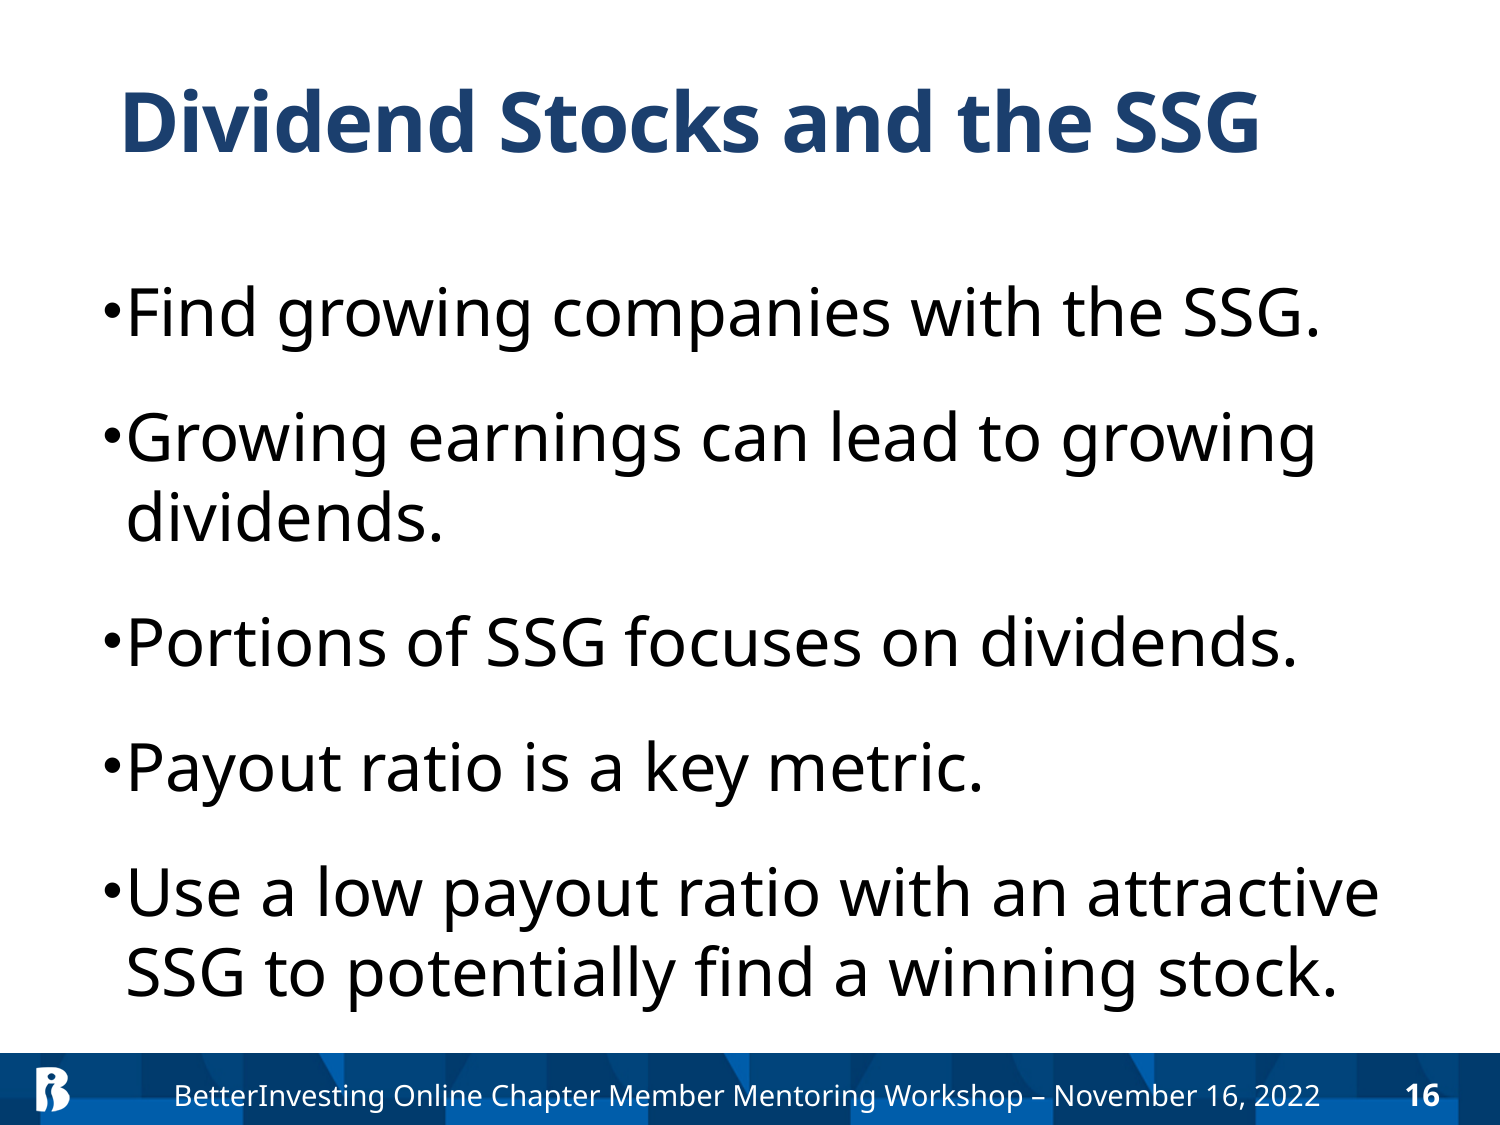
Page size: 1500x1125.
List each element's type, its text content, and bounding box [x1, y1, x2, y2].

list Find growing companies with the SSG. Growing earnings can lead to growing dividends. Portions of SSG focuses on dividends. Payout ratio is a key metric. Use a low payout ratio with an attractive SSG to potentially find a winning stock. [87, 262, 1450, 1000]
title Dividend Stocks and the SSG [103, 50, 1397, 188]
picture [0, 1037, 1500, 1125]
slide_number 16 [1382, 1072, 1463, 1121]
